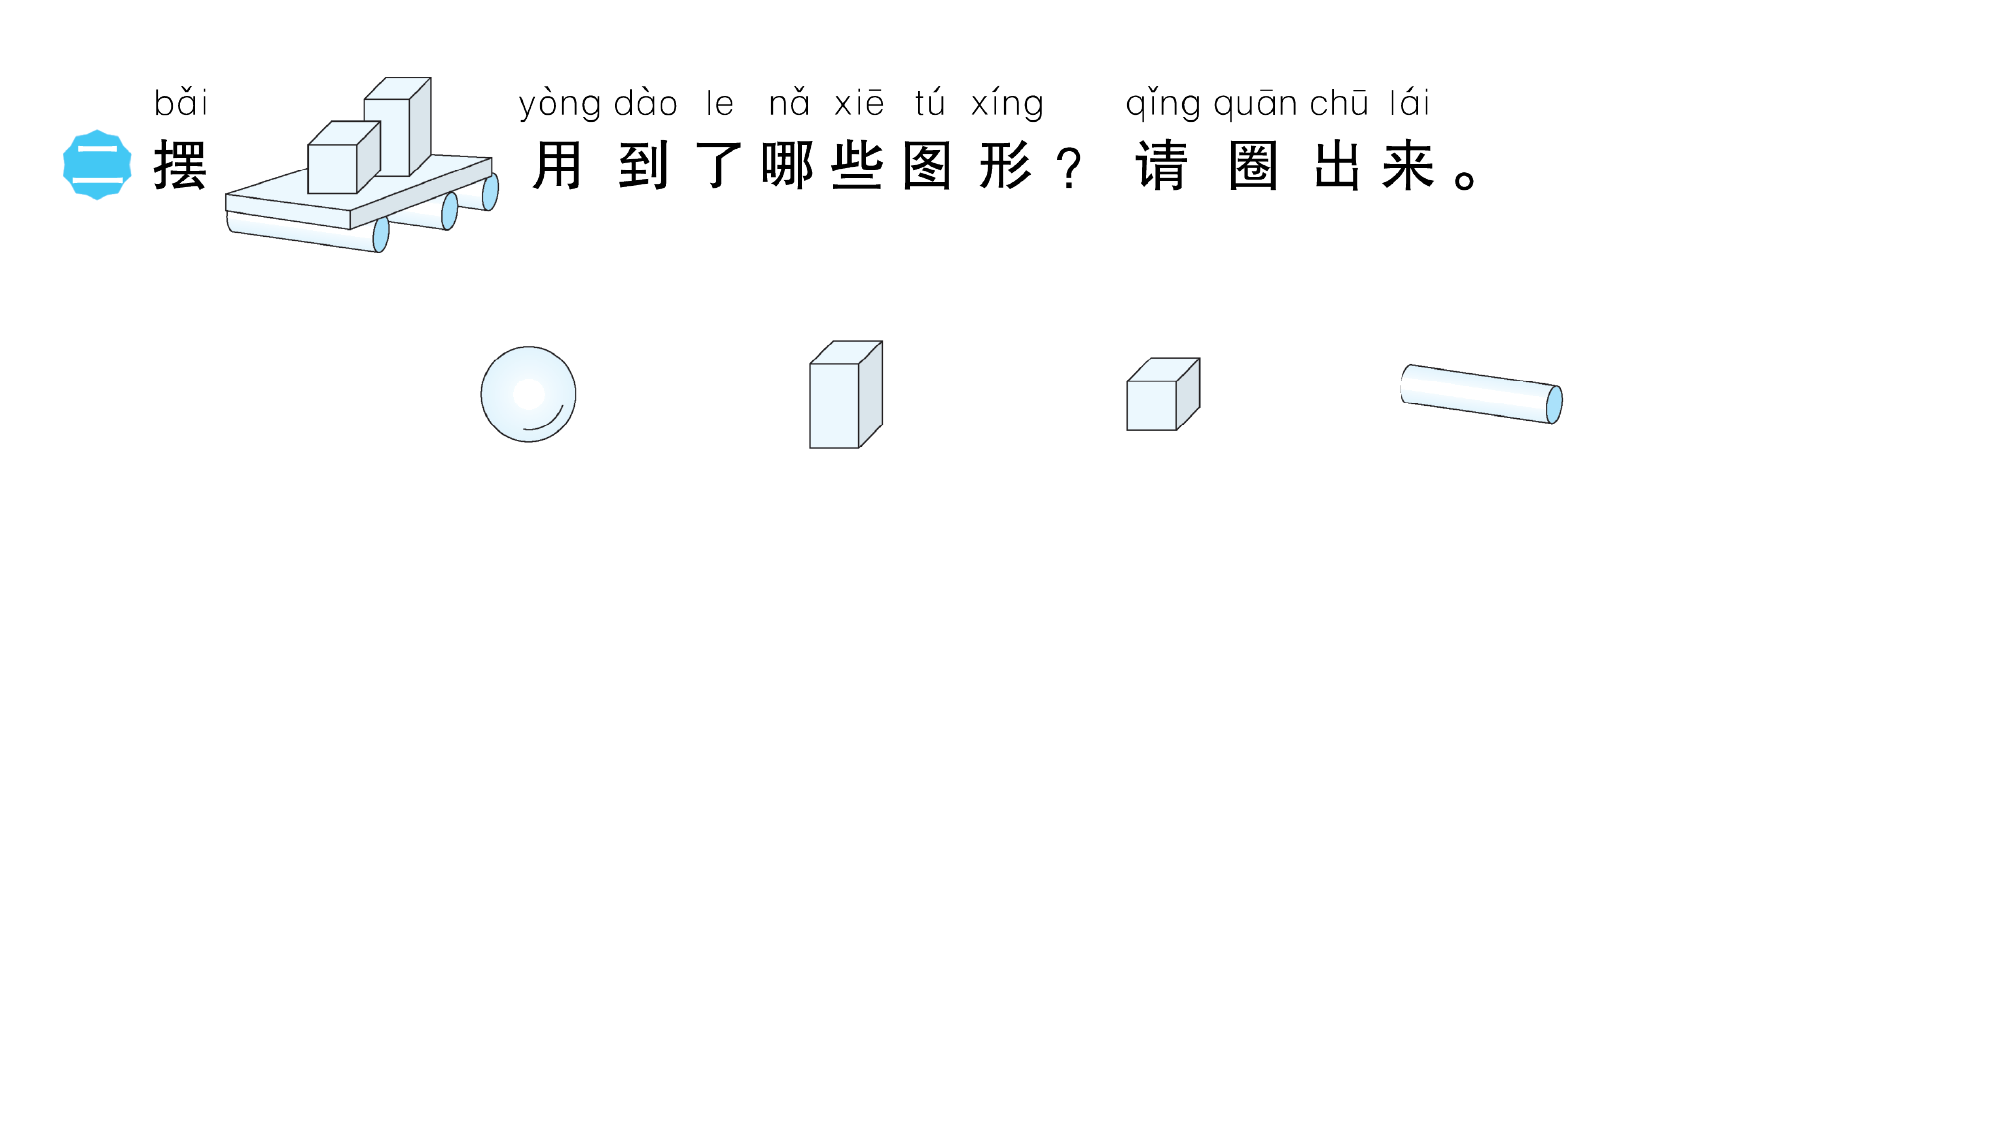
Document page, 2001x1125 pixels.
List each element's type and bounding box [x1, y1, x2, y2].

picture [58, 58, 1949, 509]
